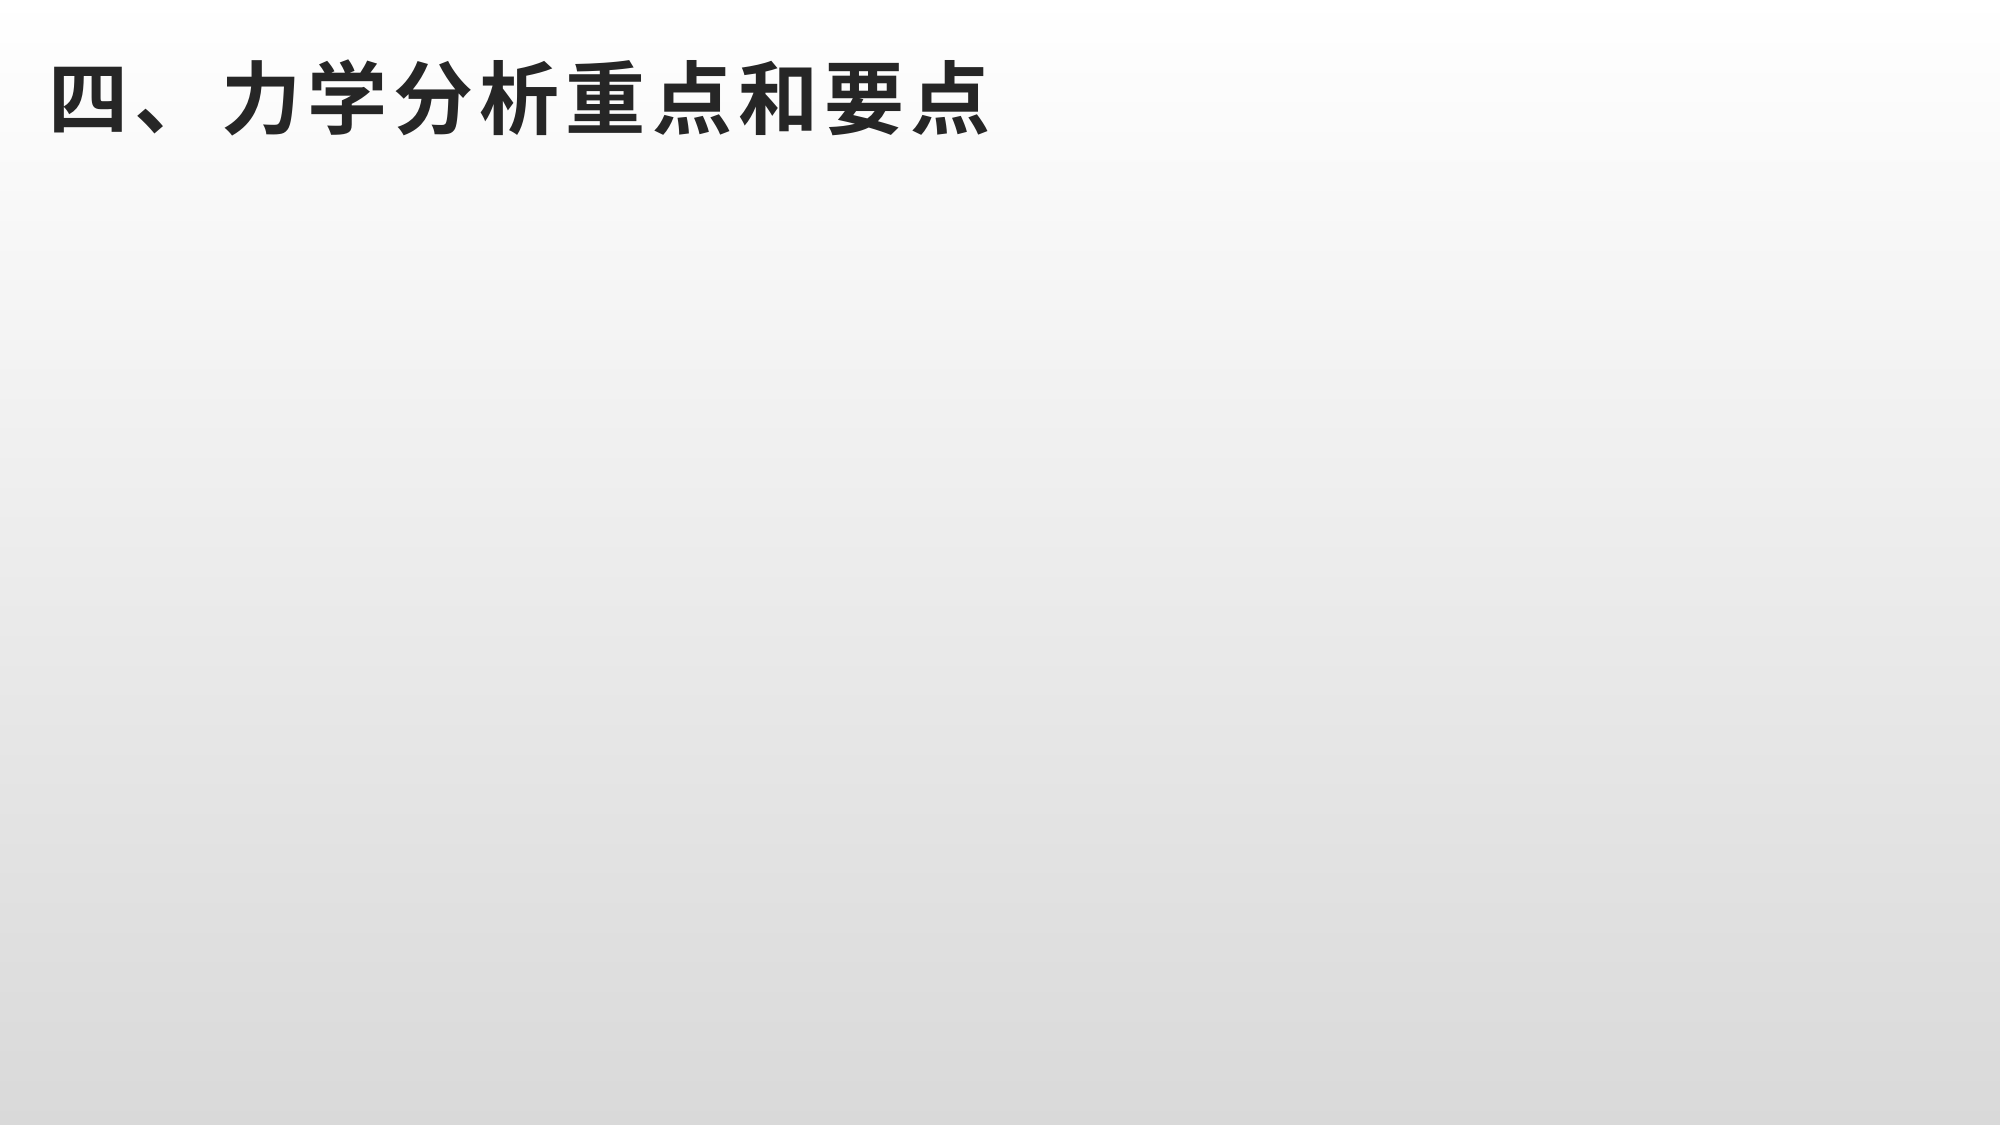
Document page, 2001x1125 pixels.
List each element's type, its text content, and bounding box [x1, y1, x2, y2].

title 四、力学分析重点和要点 [33, 39, 1011, 153]
